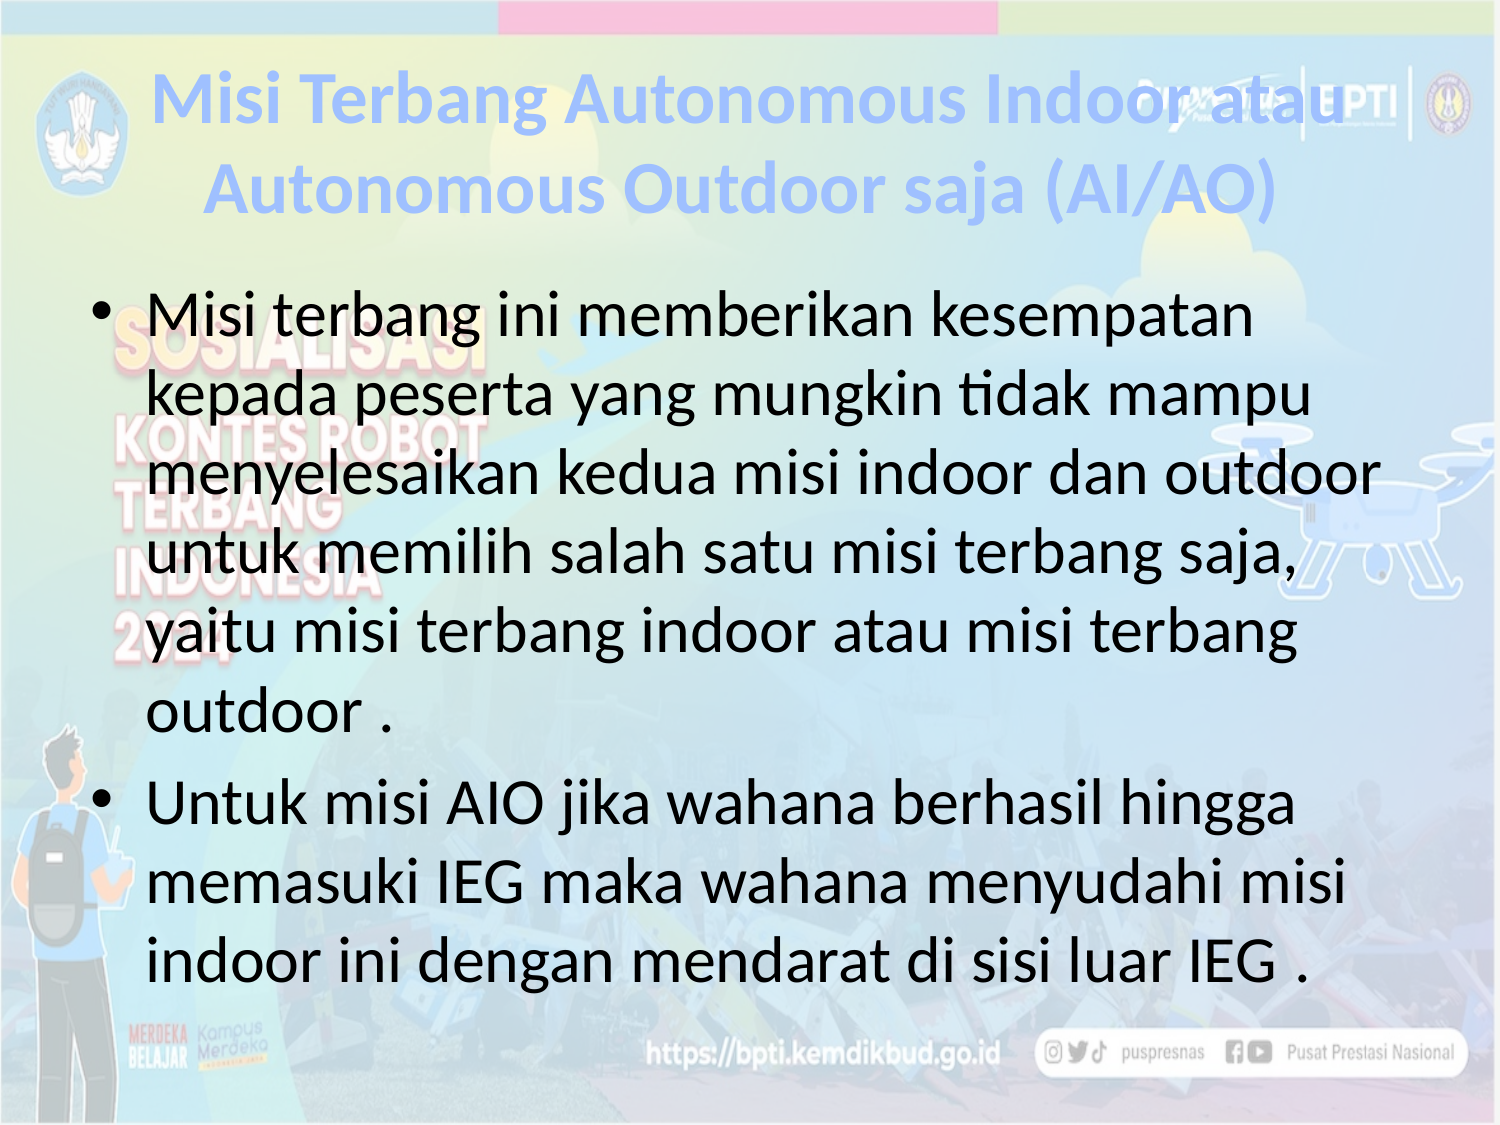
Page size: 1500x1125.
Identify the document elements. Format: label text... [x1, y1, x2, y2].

list Misi terbang ini memberikan kesempatan kepada peserta yang mungkin tidak mampu menyelesaikan kedua misi indoor dan outdoor untuk memilih salah satu misi terbang saja, yaitu misi terbang indoor atau misi terbang outdoor . Untuk misi AIO jika wahana berhasil hingga memasuki IEG maka wahana menyudahi misi indoor ini dengan mendarat di sisi luar IEG . [75, 262, 1425, 1005]
title Misi Terbang Autonomous Indoor atau Autonomous Outdoor saja (AI/AO) [75, 45, 1425, 233]
